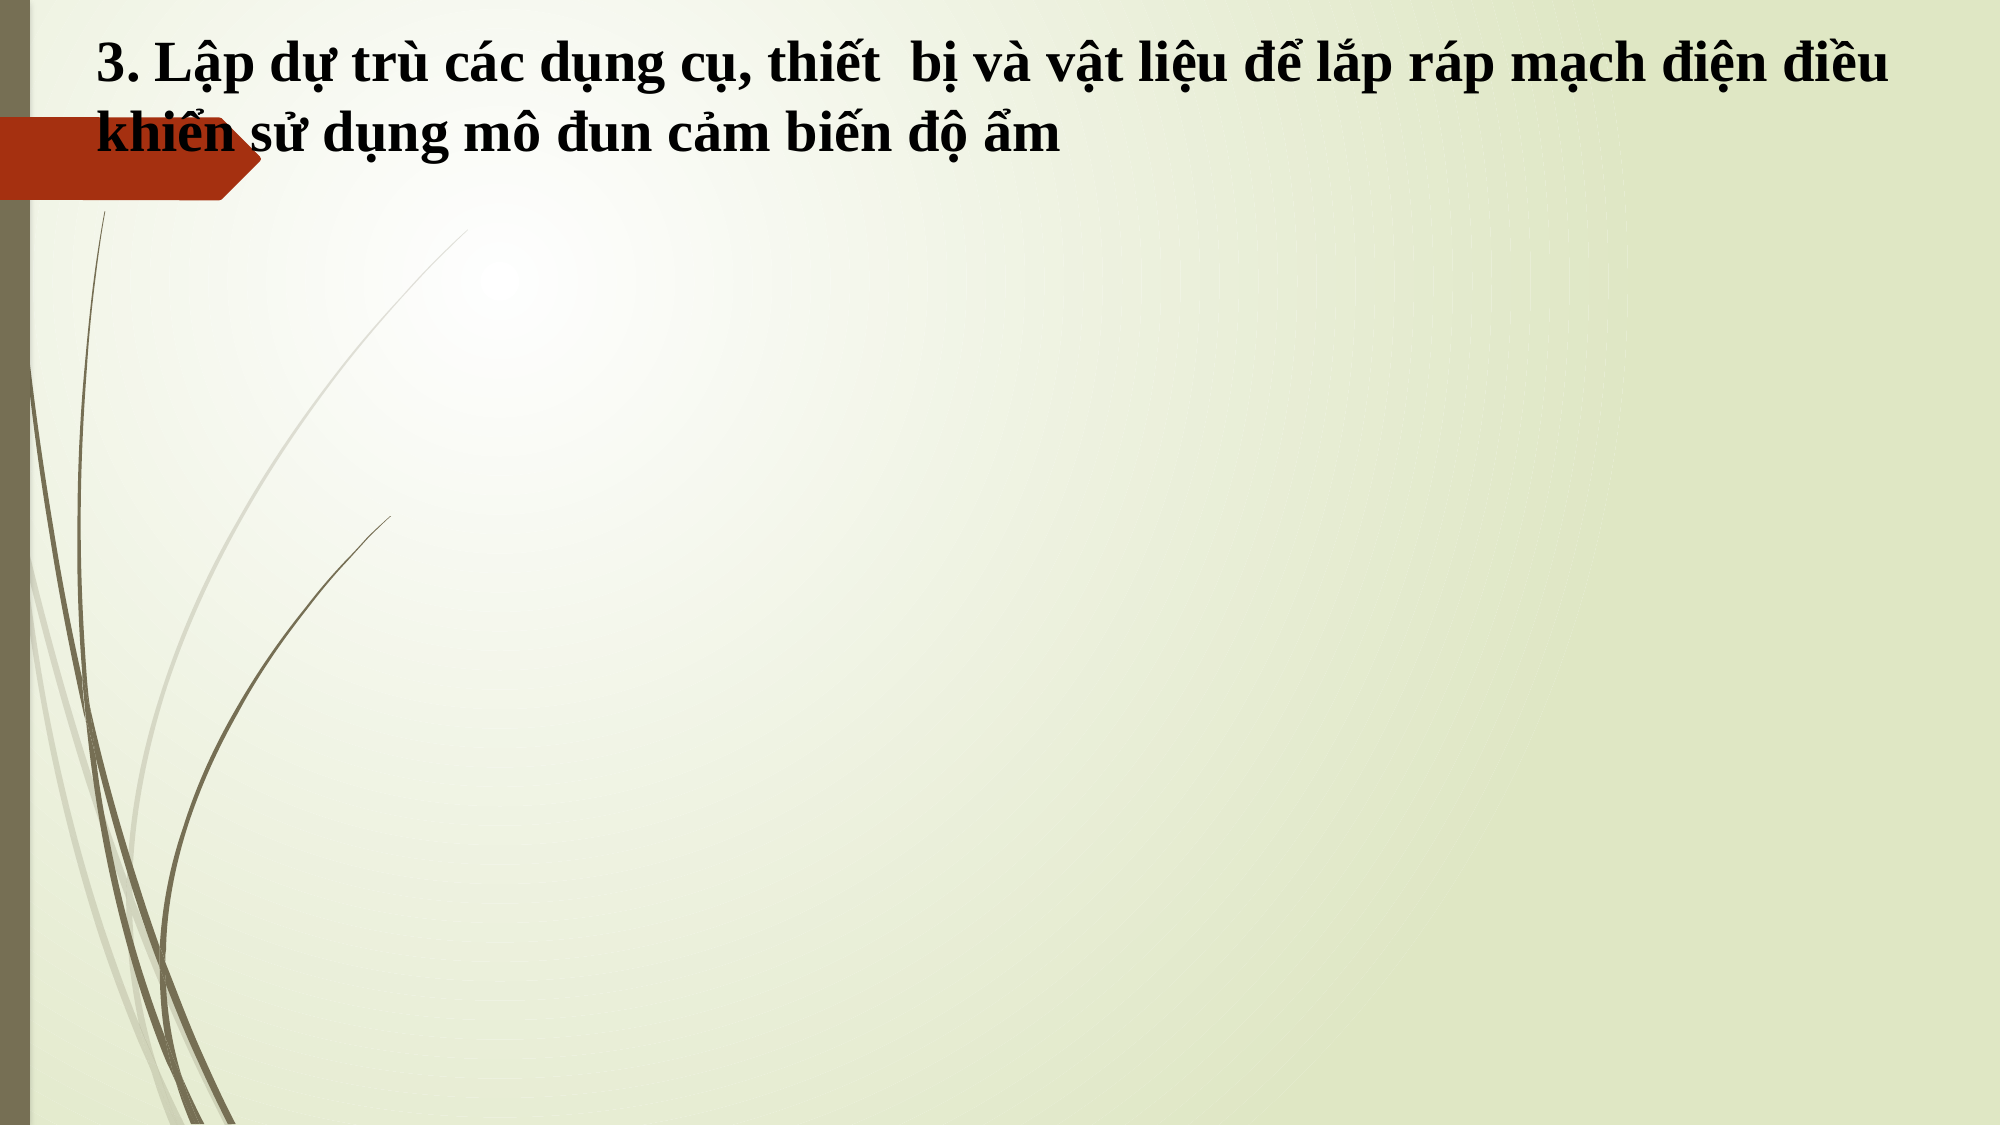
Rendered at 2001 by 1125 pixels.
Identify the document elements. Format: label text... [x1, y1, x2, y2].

text_box 3. Lập dự trù các dụng cụ, thiết bị và vật liệu để lắp ráp mạch điện điều khiển sử dụng mô đun cảm biến độ ẩm [82, 15, 1969, 170]
